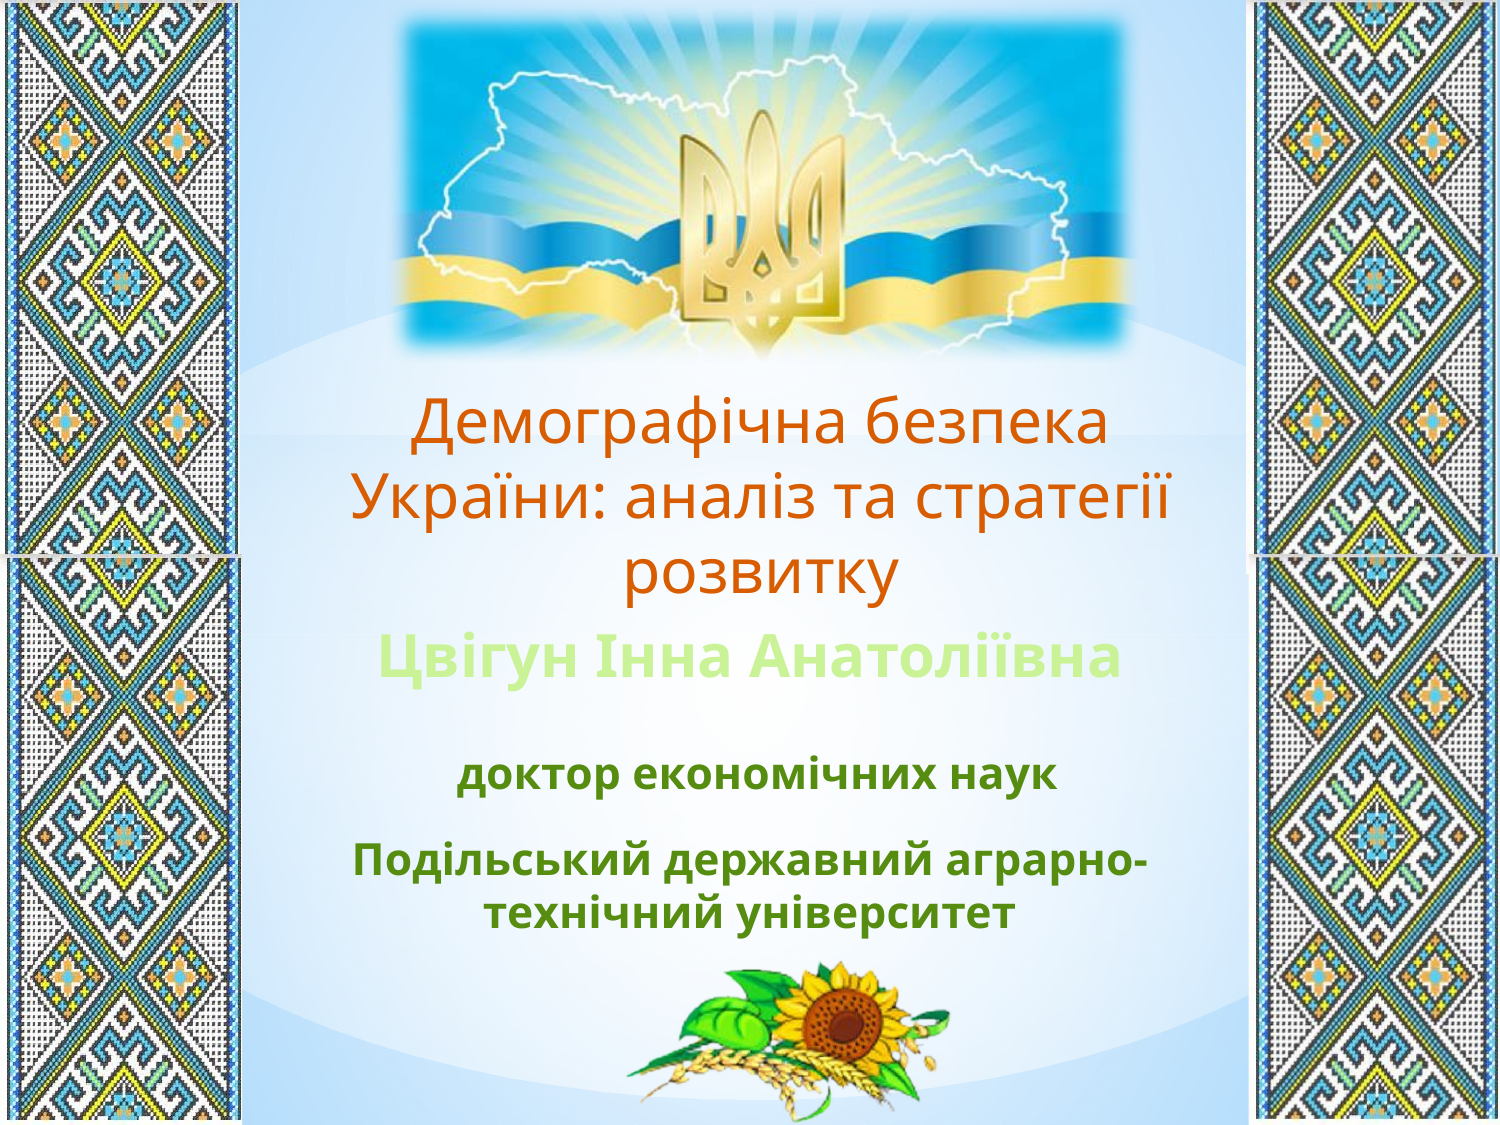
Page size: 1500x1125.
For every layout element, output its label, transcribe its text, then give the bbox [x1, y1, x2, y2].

title Демографічна безпека України: аналіз та стратегії розвитку [247, 373, 1240, 573]
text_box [0, 0, 243, 1125]
picture [620, 940, 969, 1125]
picture [386, 0, 1142, 363]
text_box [1245, 0, 1500, 1125]
subtitle Цвігун Інна Анатоліївна доктор економічних наук Подільський державний аграрно-технічний університет [336, 609, 1164, 951]
